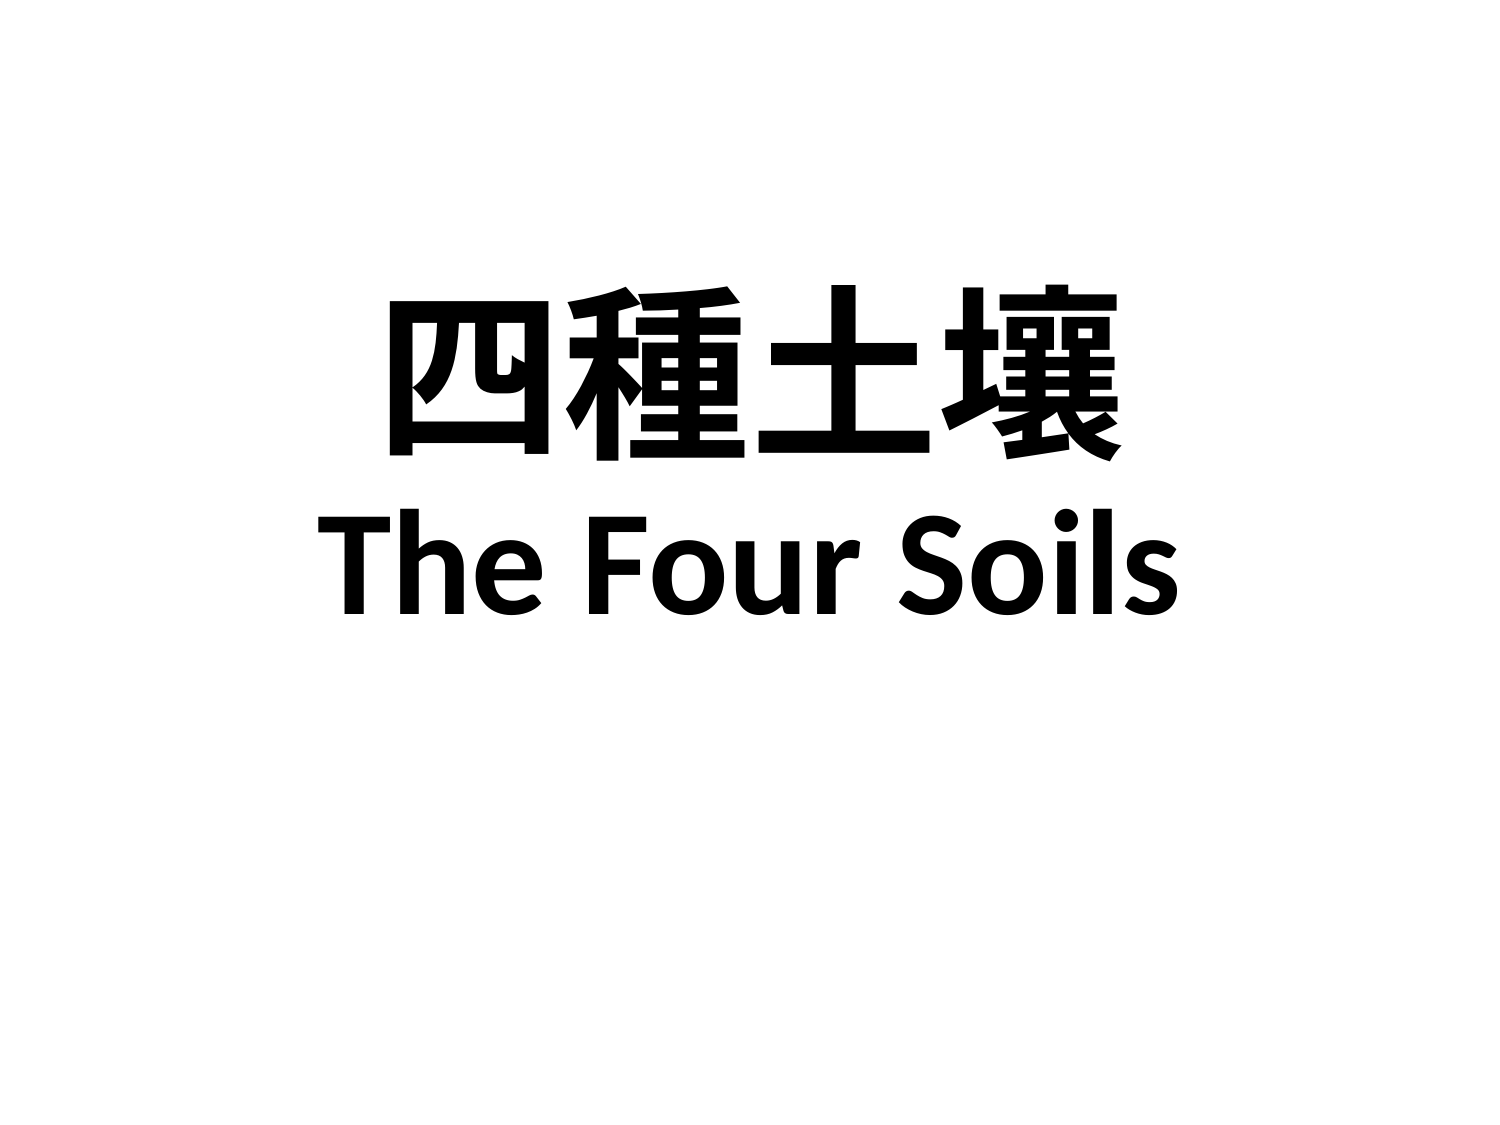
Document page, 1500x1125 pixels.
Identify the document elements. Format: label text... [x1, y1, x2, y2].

title 四種土壤 The Four Soils [0, 262, 1500, 655]
